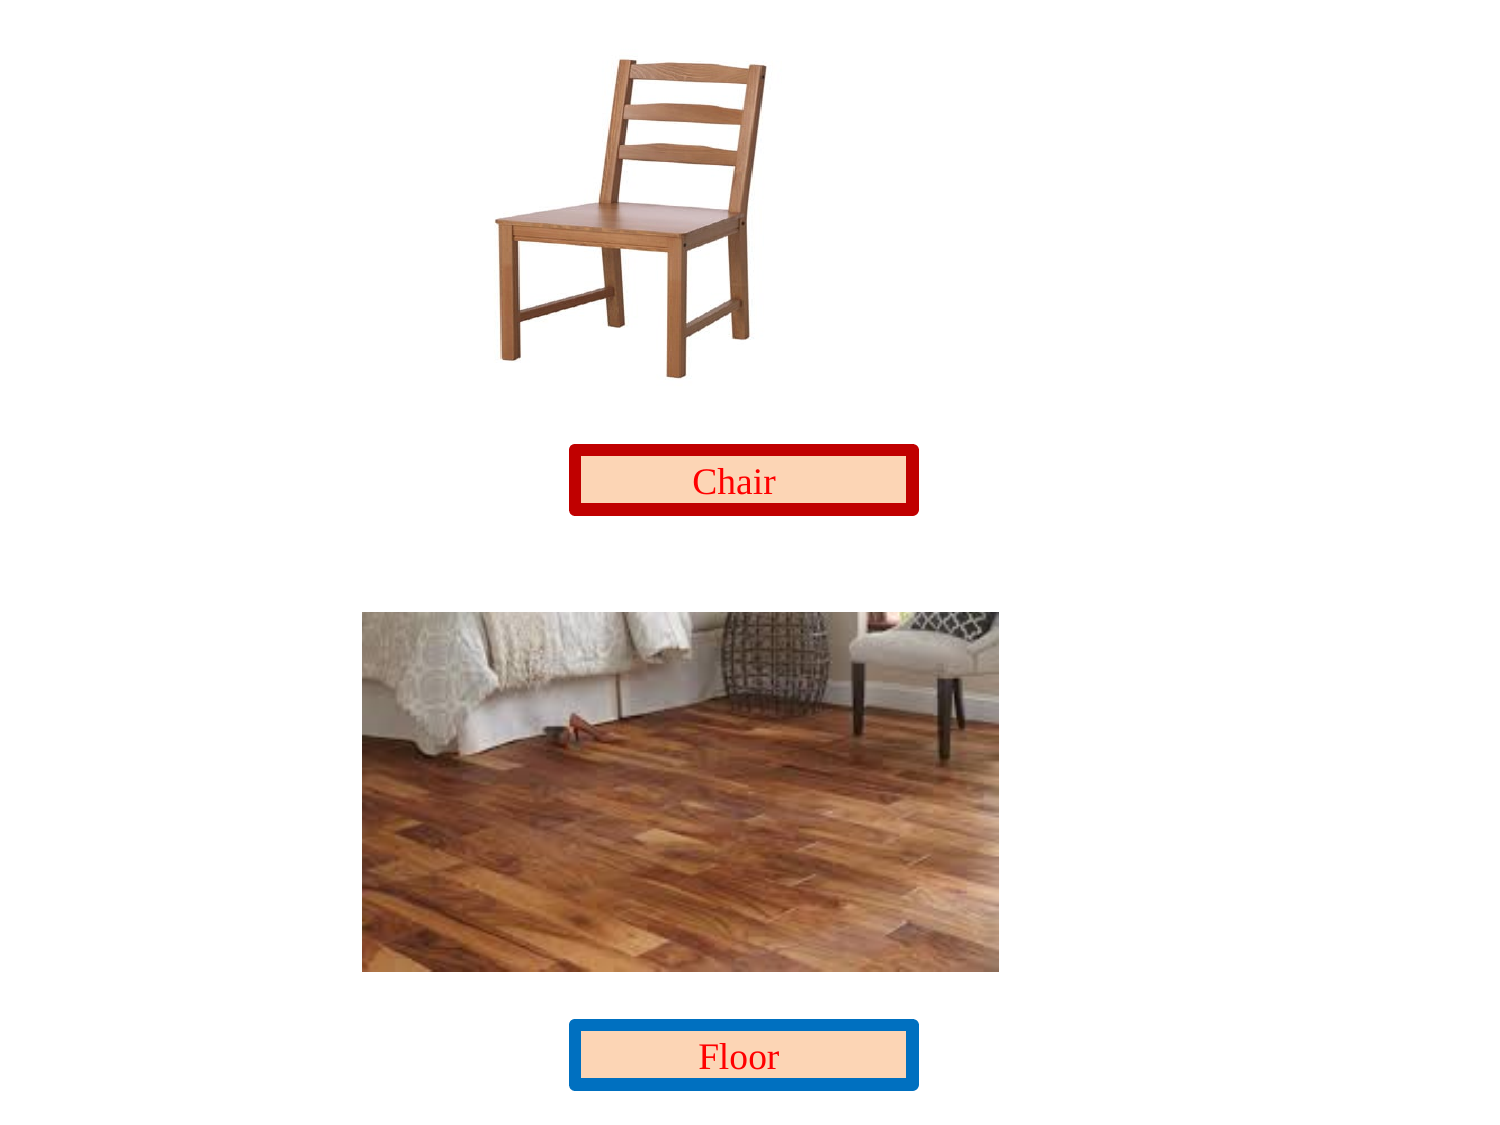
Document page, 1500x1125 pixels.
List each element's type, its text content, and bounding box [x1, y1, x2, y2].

picture [362, 612, 999, 973]
picture [349, 37, 913, 401]
text_box Chair [575, 449, 913, 510]
text_box Floor [575, 1024, 913, 1085]
